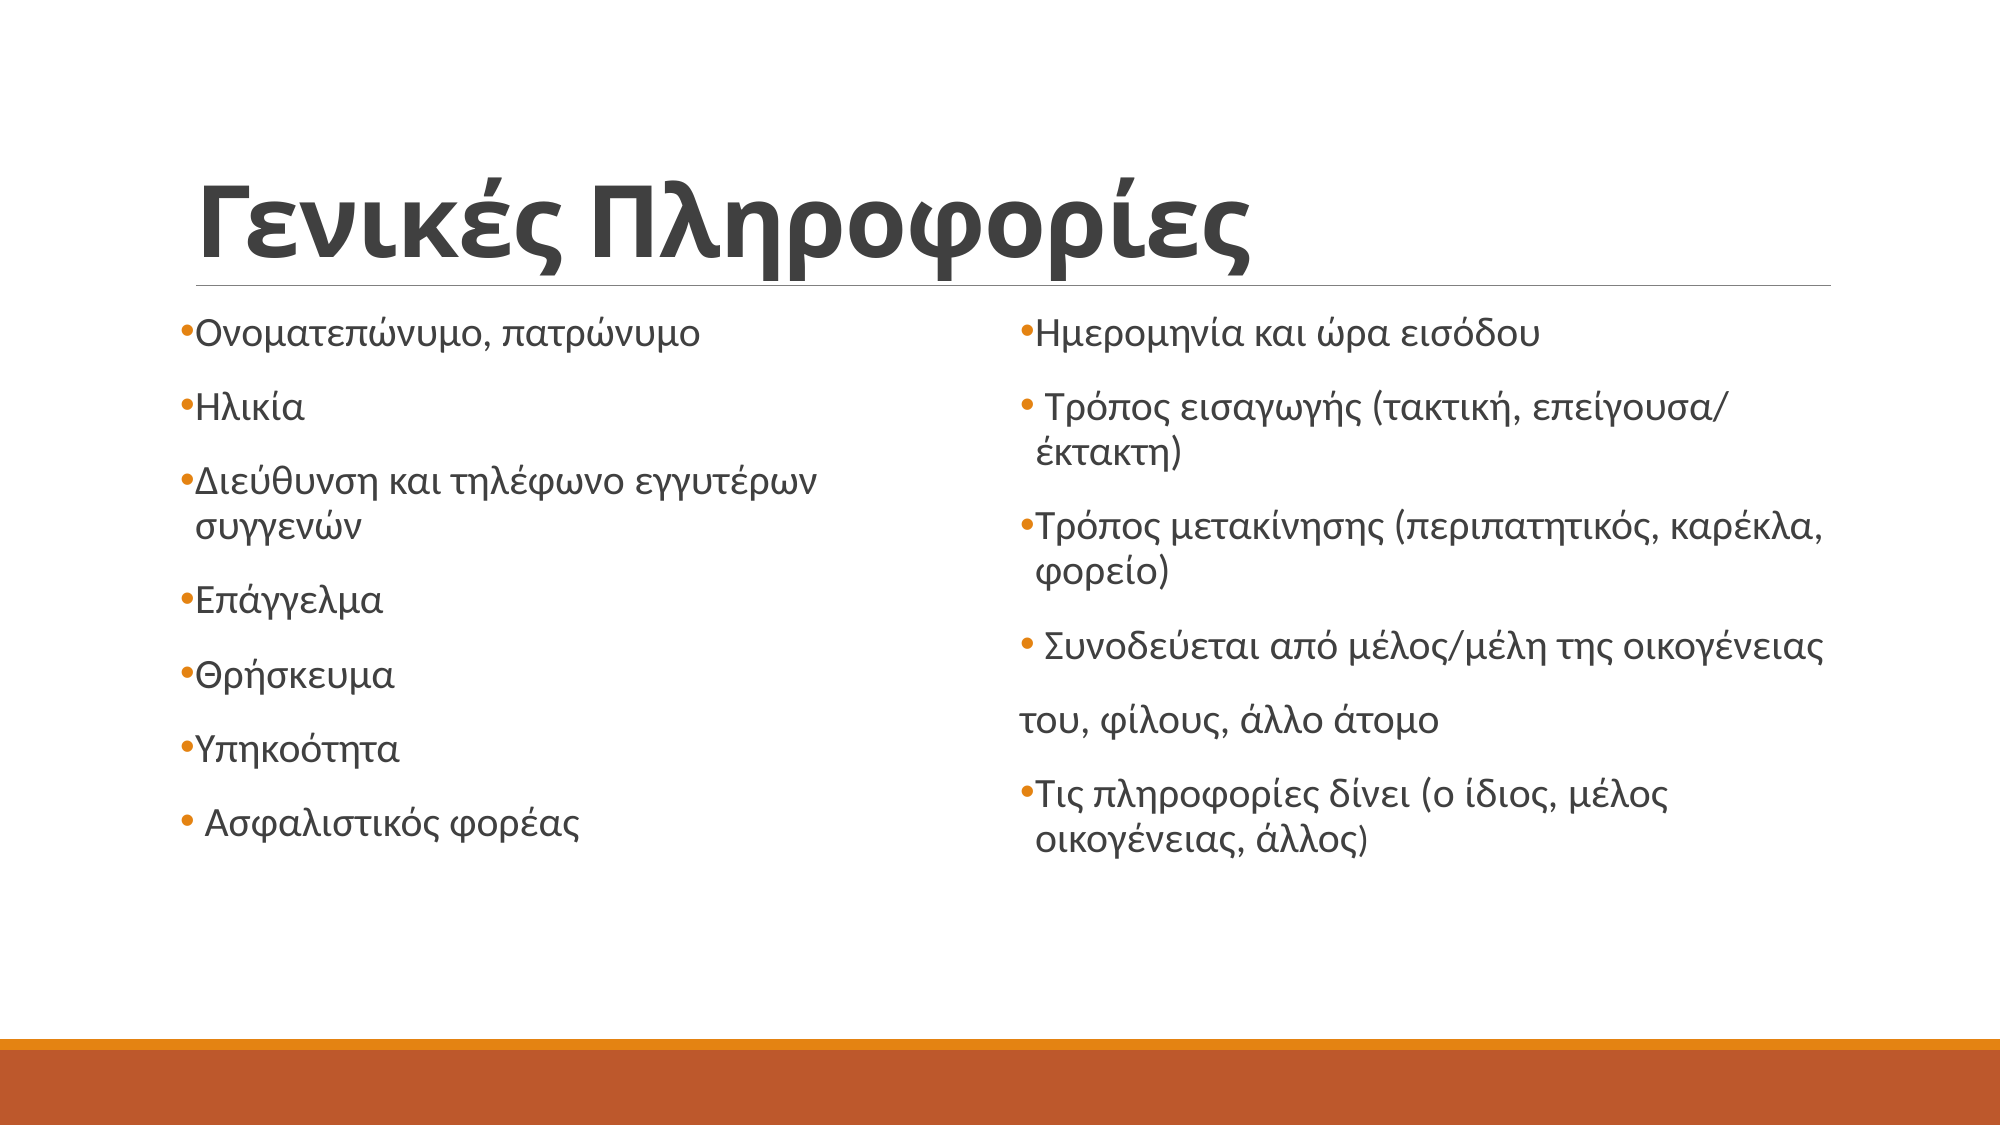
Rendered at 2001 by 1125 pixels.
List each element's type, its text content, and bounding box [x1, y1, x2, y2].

list Ημερομηνία και ώρα εισόδου Τρόπος εισαγωγής (τακτική, επείγουσα/ έκτακτη) Τρόπος μετακίνησης (περιπατητικός, καρέκλα, φορείο) Συνοδεύεται από μέλος/μέλη της οικογένειας του, φίλους, άλλο άτομο Τις πληροφορίες δίνει (ο ίδιος, μέλος οικογένειας, άλλος) [1020, 302, 1830, 963]
list Ονοματεπώνυμο, πατρώνυμο Ηλικία Διεύθυνση και τηλέφωνο εγγυτέρων συγγενών Επάγγελμα Θρήσκευμα Υπηκοότητα Ασφαλιστικός φορέας [180, 302, 990, 963]
title Γενικές Πληροφορίες [180, 47, 1830, 285]
